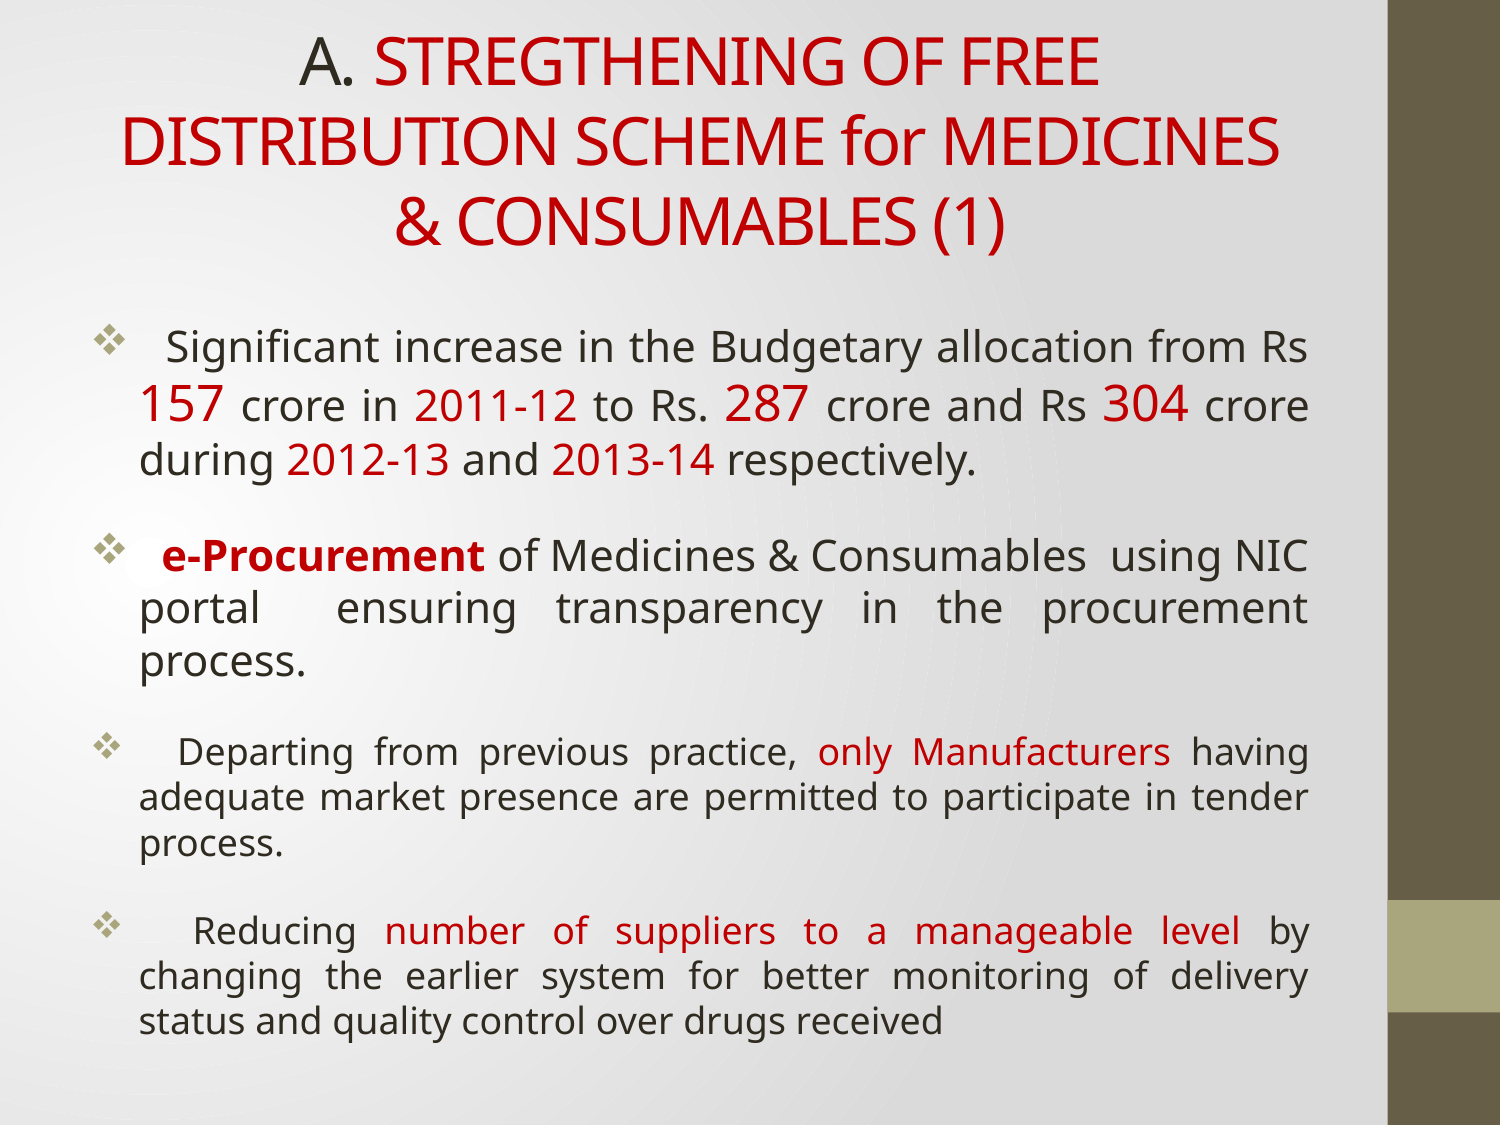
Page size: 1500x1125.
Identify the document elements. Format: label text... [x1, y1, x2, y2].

title A. STREGTHENING OF FREE DISTRIBUTION SCHEME for MEDICINES & CONSUMABLES (1) [75, 45, 1325, 233]
list Significant increase in the Budgetary allocation from Rs 157 crore in 2011-12 to Rs. 287 crore and Rs 304 crore during 2012-13 and 2013-14 respectively. e-Procurement of Medicines & Consumables using NIC portal ensuring transparency in the procurement process. Departing from previous practice, only Manufacturers having adequate market presence are permitted to participate in tender process. Reducing number of suppliers to a manageable level by changing the earlier system for better monitoring of delivery status and quality control over drugs received [75, 262, 1325, 1050]
